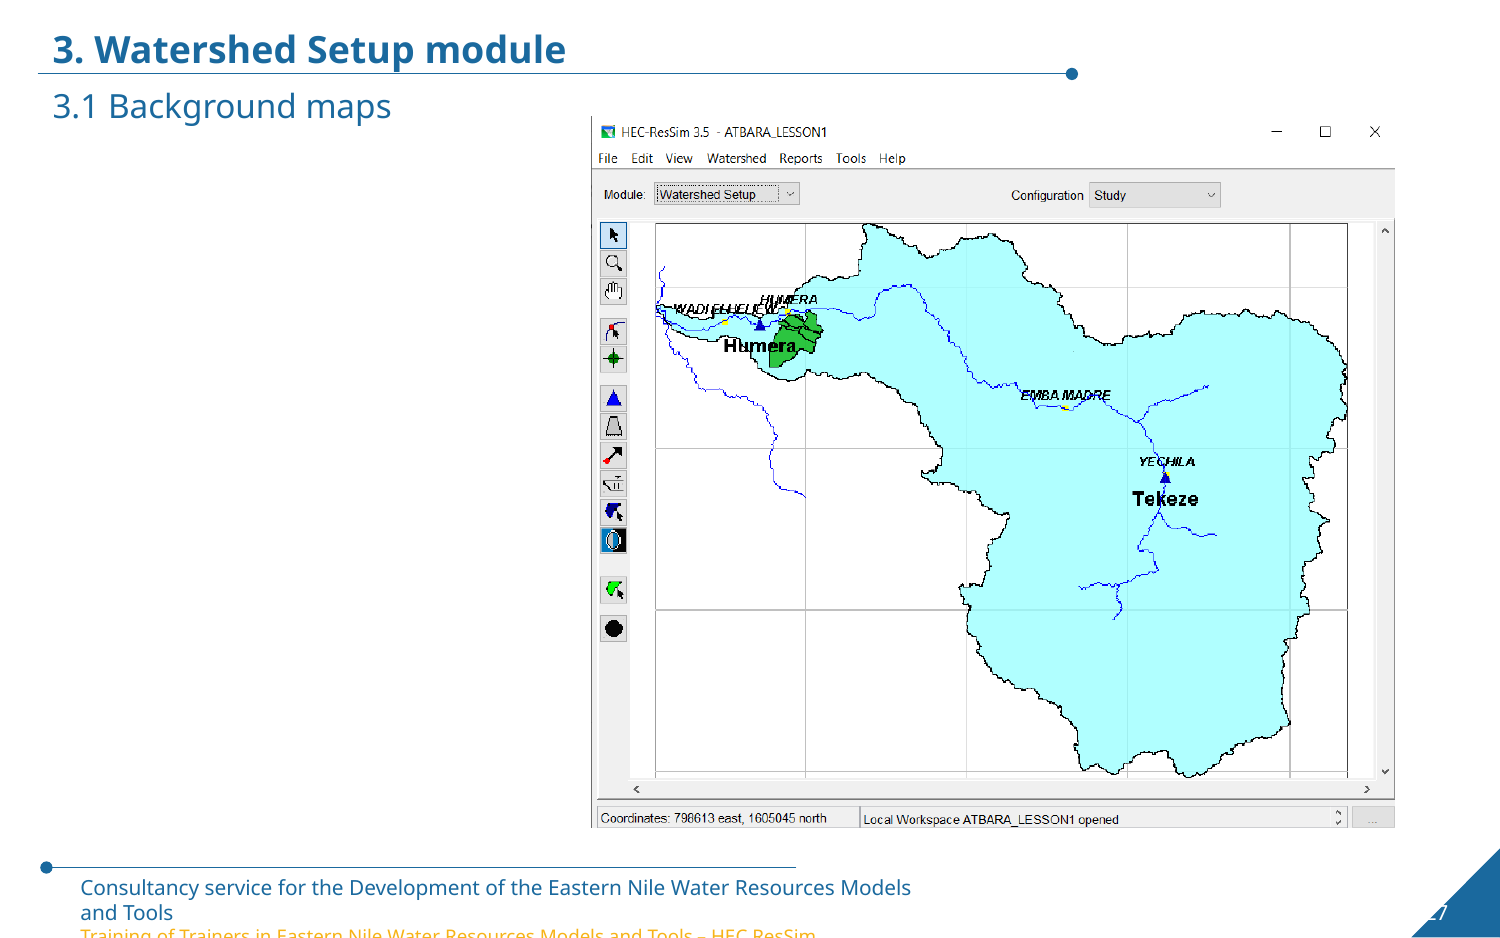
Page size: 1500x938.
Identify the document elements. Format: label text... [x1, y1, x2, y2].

picture [590, 116, 1395, 829]
list 3. Watershed Setup module [37, 13, 1272, 69]
list 3.1 Background maps [37, 69, 1272, 146]
